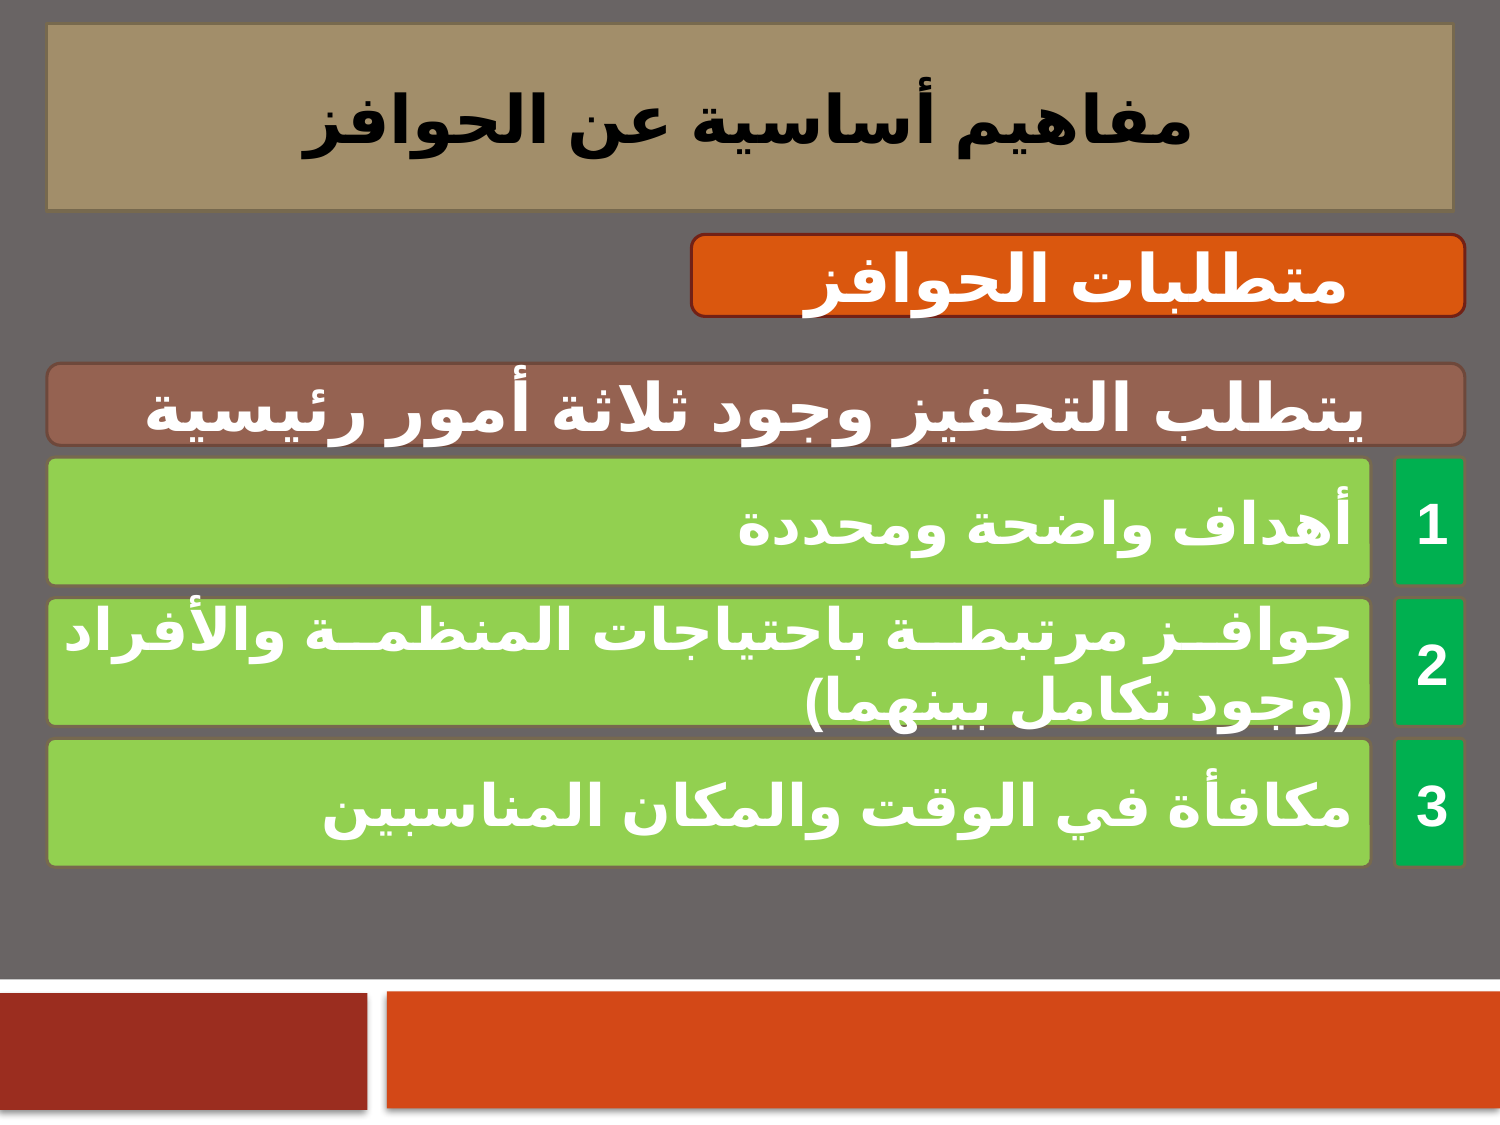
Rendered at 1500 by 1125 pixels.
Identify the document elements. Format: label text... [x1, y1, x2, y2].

text_box 1 [1392, 455, 1467, 588]
text_box 3 [1392, 736, 1467, 869]
text_box مفاهيم أساسية عن الحوافز [45, 22, 1455, 213]
text_box حوافز مرتبطة باحتياجات المنظمة والأفراد (وجود تكامل بينهما) [45, 596, 1373, 729]
text_box أهداف واضحة ومحددة [45, 455, 1373, 588]
text_box 2 [1392, 596, 1467, 729]
text_box يتطلب التحفيز وجود ثلاثة أمور رئيسية [45, 361, 1467, 447]
text_box مكافأة في الوقت والمكان المناسبين [45, 736, 1373, 869]
text_box متطلبات الحوافز [689, 232, 1467, 318]
